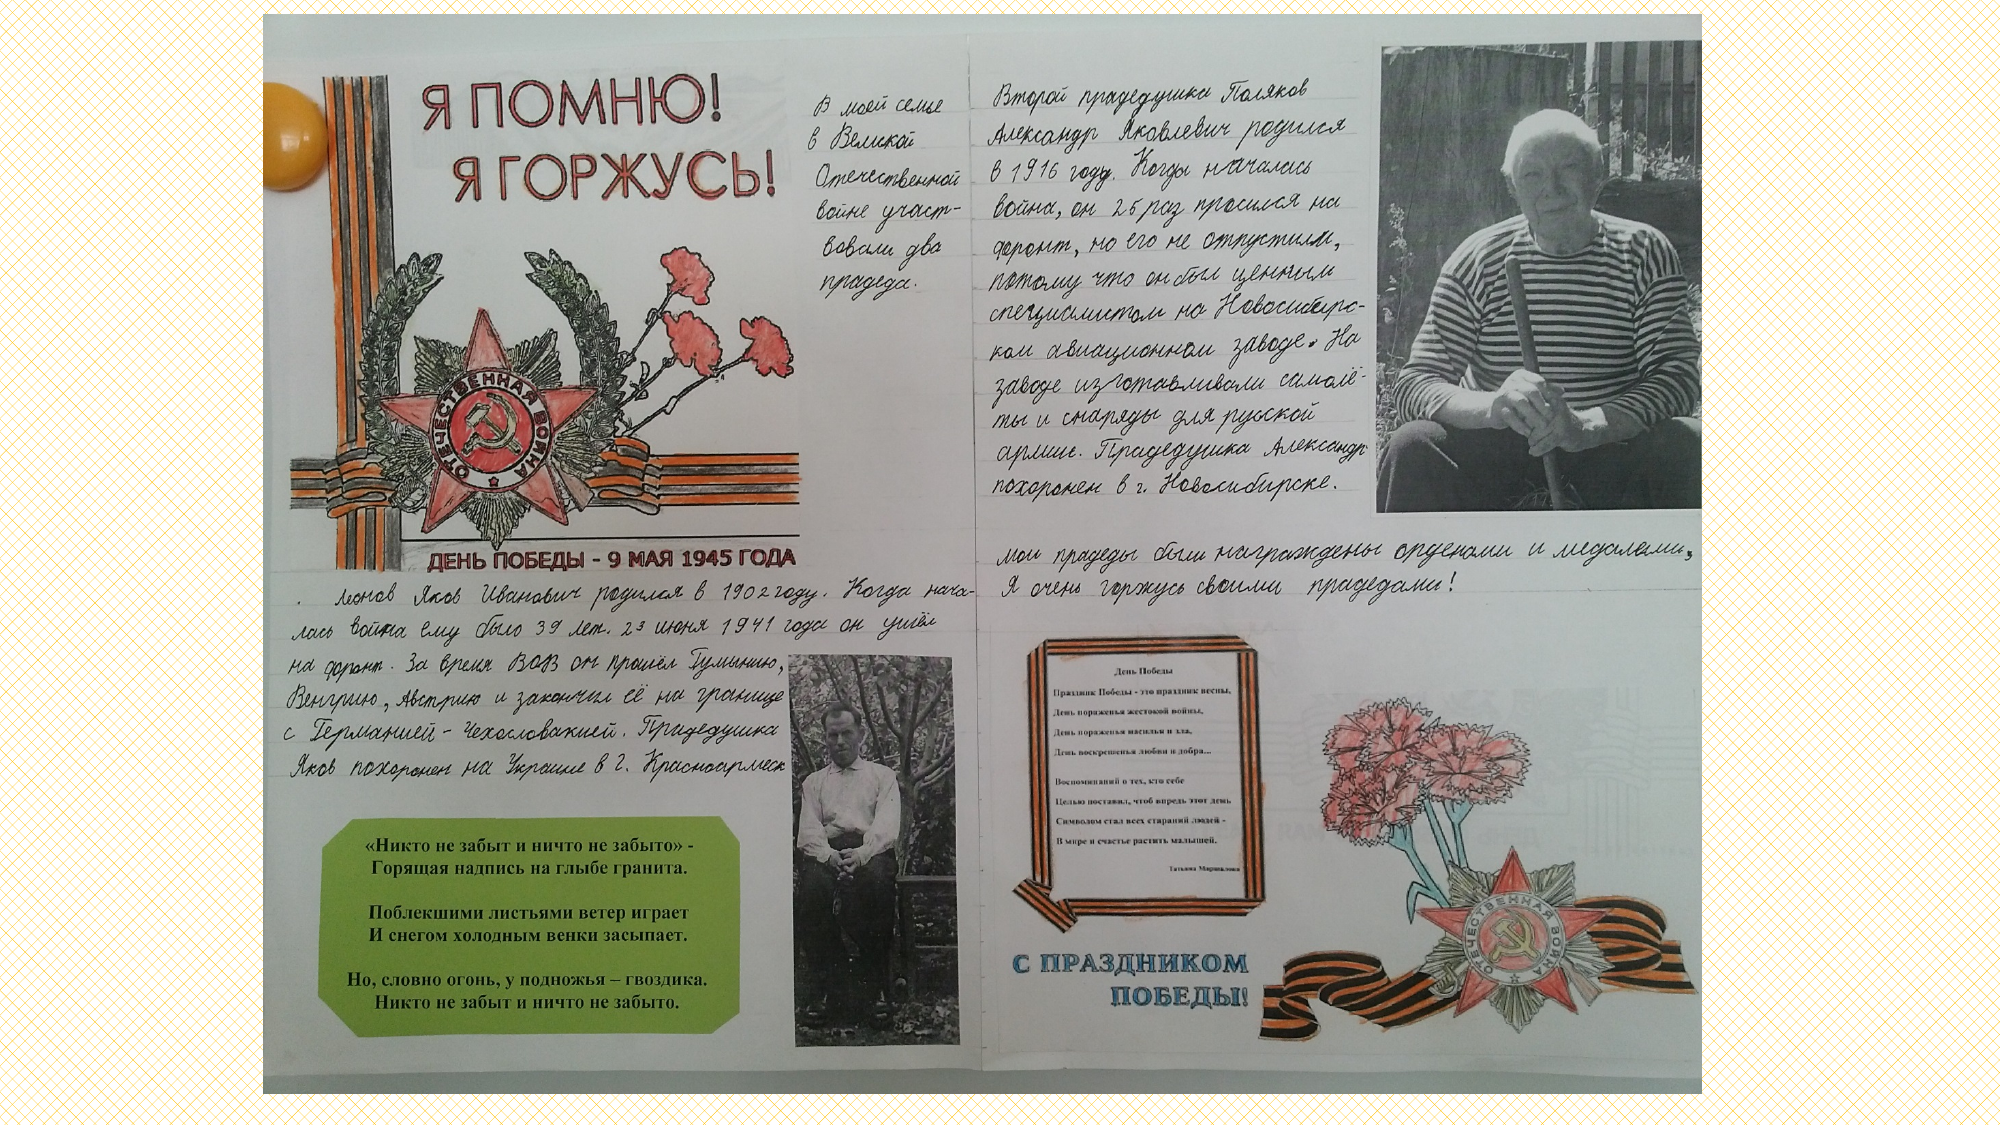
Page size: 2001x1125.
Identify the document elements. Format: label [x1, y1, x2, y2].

list [262, 14, 1702, 1094]
